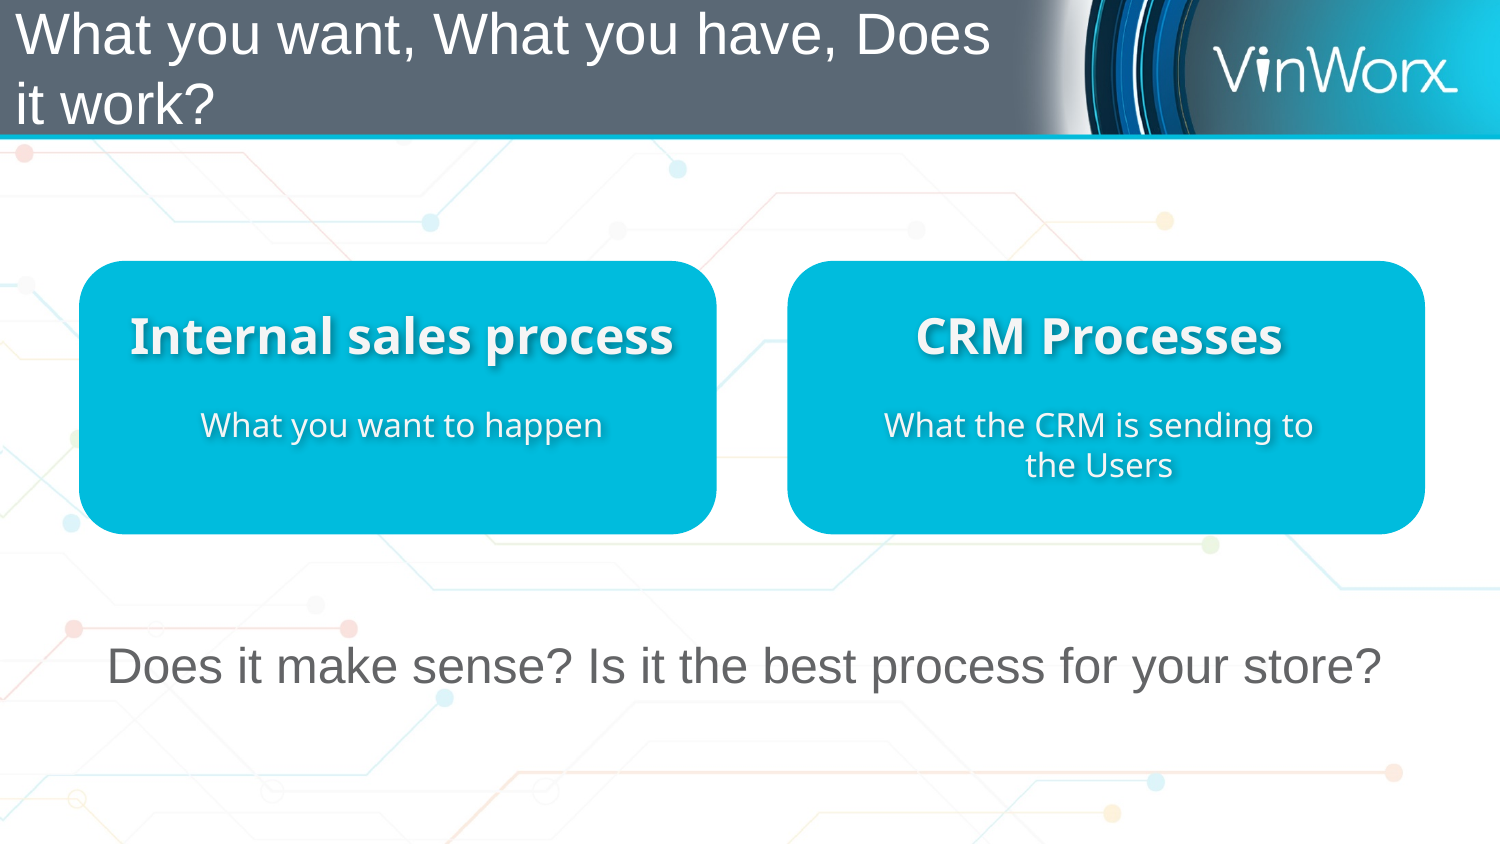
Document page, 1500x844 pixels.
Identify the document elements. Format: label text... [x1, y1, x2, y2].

picture [1182, 114, 1190, 133]
text_box What you want, What you have, Does it work? [0, 0, 1021, 144]
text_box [787, 260, 1426, 535]
picture [0, 0, 1500, 844]
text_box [78, 260, 717, 535]
text_box Does it make sense? Is it the best process for your store? [91, 625, 1409, 821]
